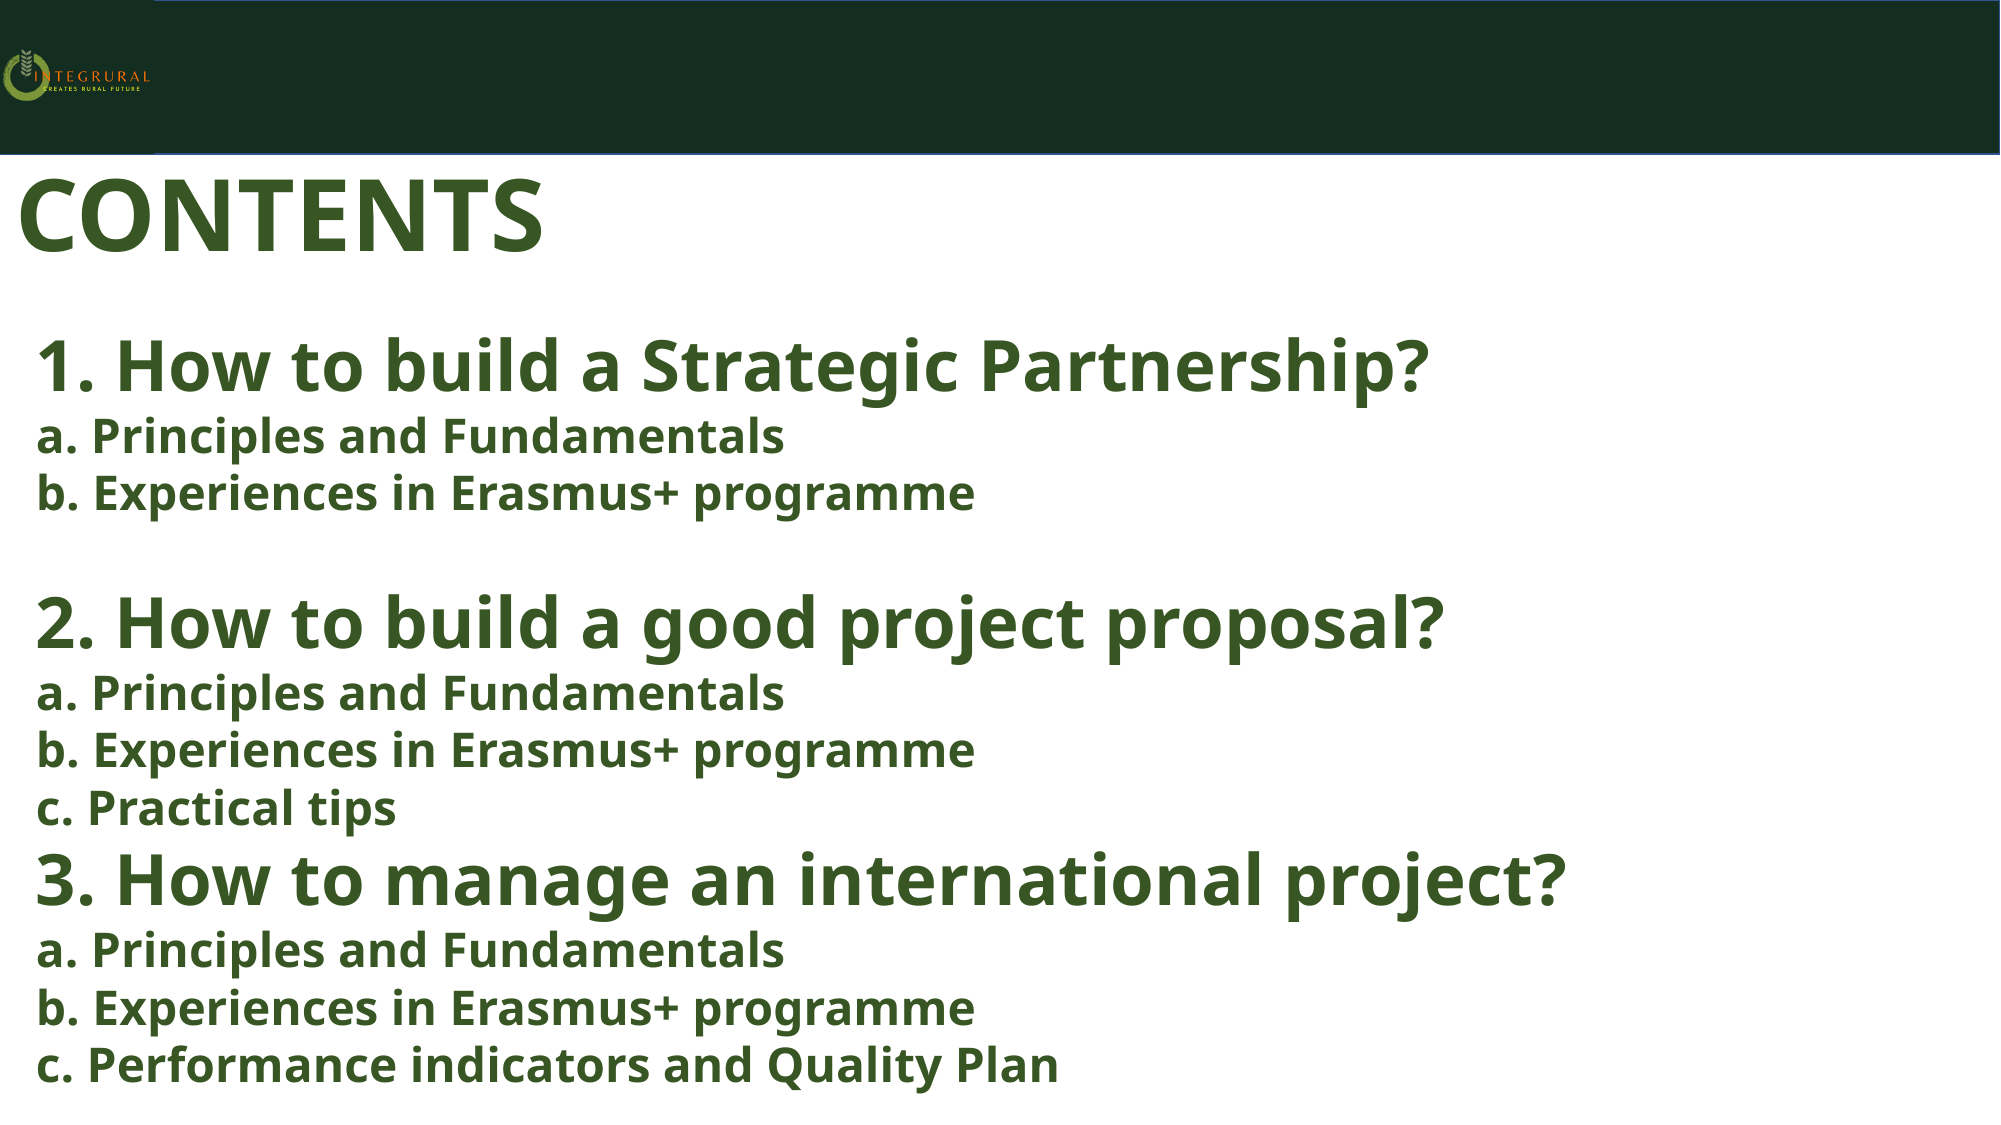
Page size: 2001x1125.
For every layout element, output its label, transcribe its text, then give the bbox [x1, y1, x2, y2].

text_box [156, 0, 2000, 154]
picture [0, 0, 154, 154]
title CONTENTS [0, 144, 1725, 362]
text_box 1. How to build a Strategic Partnership? a. Principles and Fundamentals b. Experiences in Erasmus+ programme 2. How to build a good project proposal? a. Principles and Fundamentals b. Experiences in Erasmus+ programme c. Practical tips 3. How to manage an international project? a. Principles and Fundamentals b. Experiences in Erasmus+ programme c. Performance indicators and Quality Plan [20, 312, 1873, 1125]
